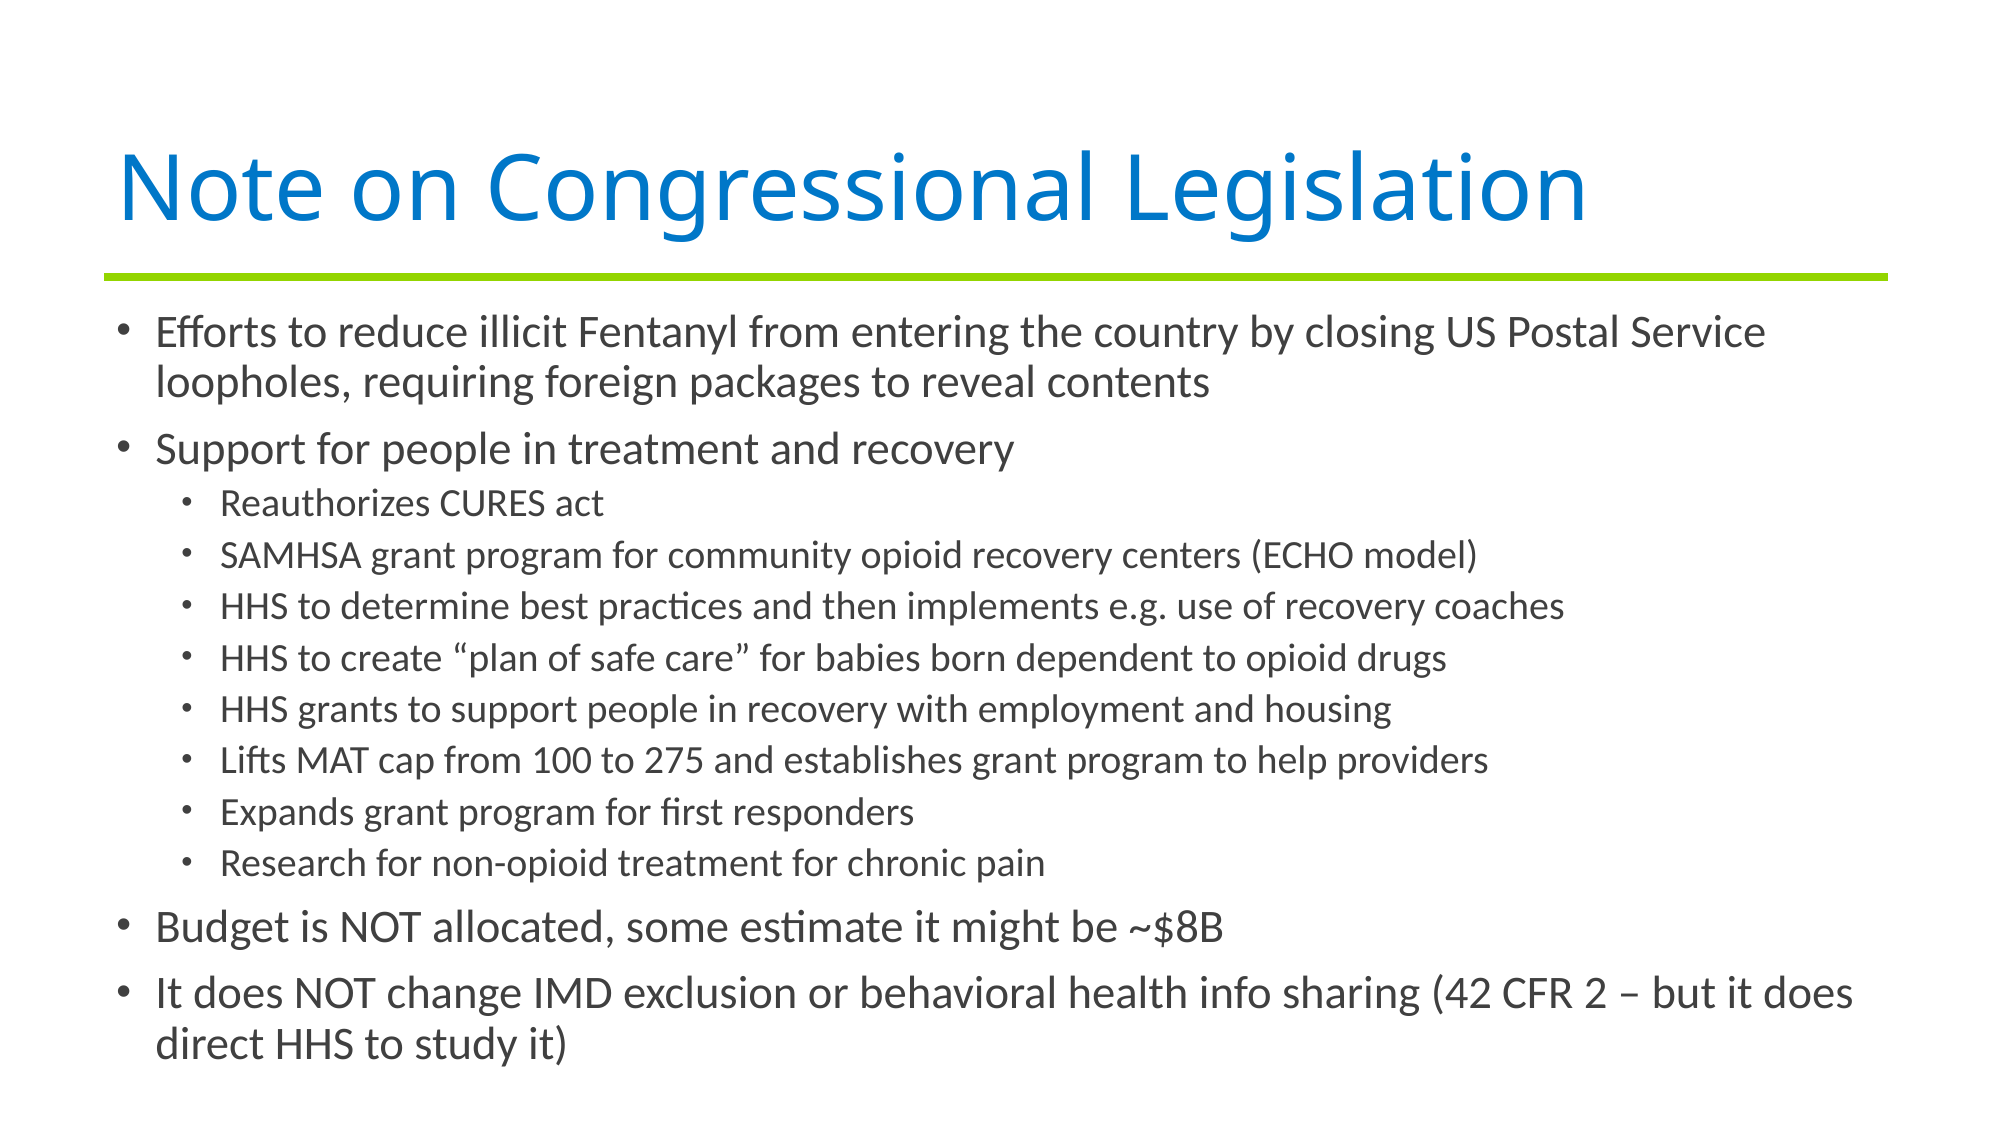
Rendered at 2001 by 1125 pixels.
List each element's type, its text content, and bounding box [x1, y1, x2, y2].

title Note on Congressional Legislation [101, 103, 1888, 278]
list Efforts to reduce illicit Fentanyl from entering the country by closing US Postal Service loopholes, requiring foreign packages to reveal contents Support for people in treatment and recovery Reauthorizes CURES act SAMHSA grant program for community opioid recovery centers (ECHO model) HHS to determine best practices and then implements e.g. use of recovery coaches HHS to create “plan of safe care” for babies born dependent to opioid drugs HHS grants to support people in recovery with employment and housing Lifts MAT cap from 100 to 275 and establishes grant program to help providers Expands grant program for first responders Research for non-opioid treatment for chronic pain Budget is NOT allocated, some estimate it might be ~$8B It does NOT change IMD exclusion or behavioral health info sharing (42 CFR 2 – but it does direct HHS to study it) [101, 299, 1888, 1080]
